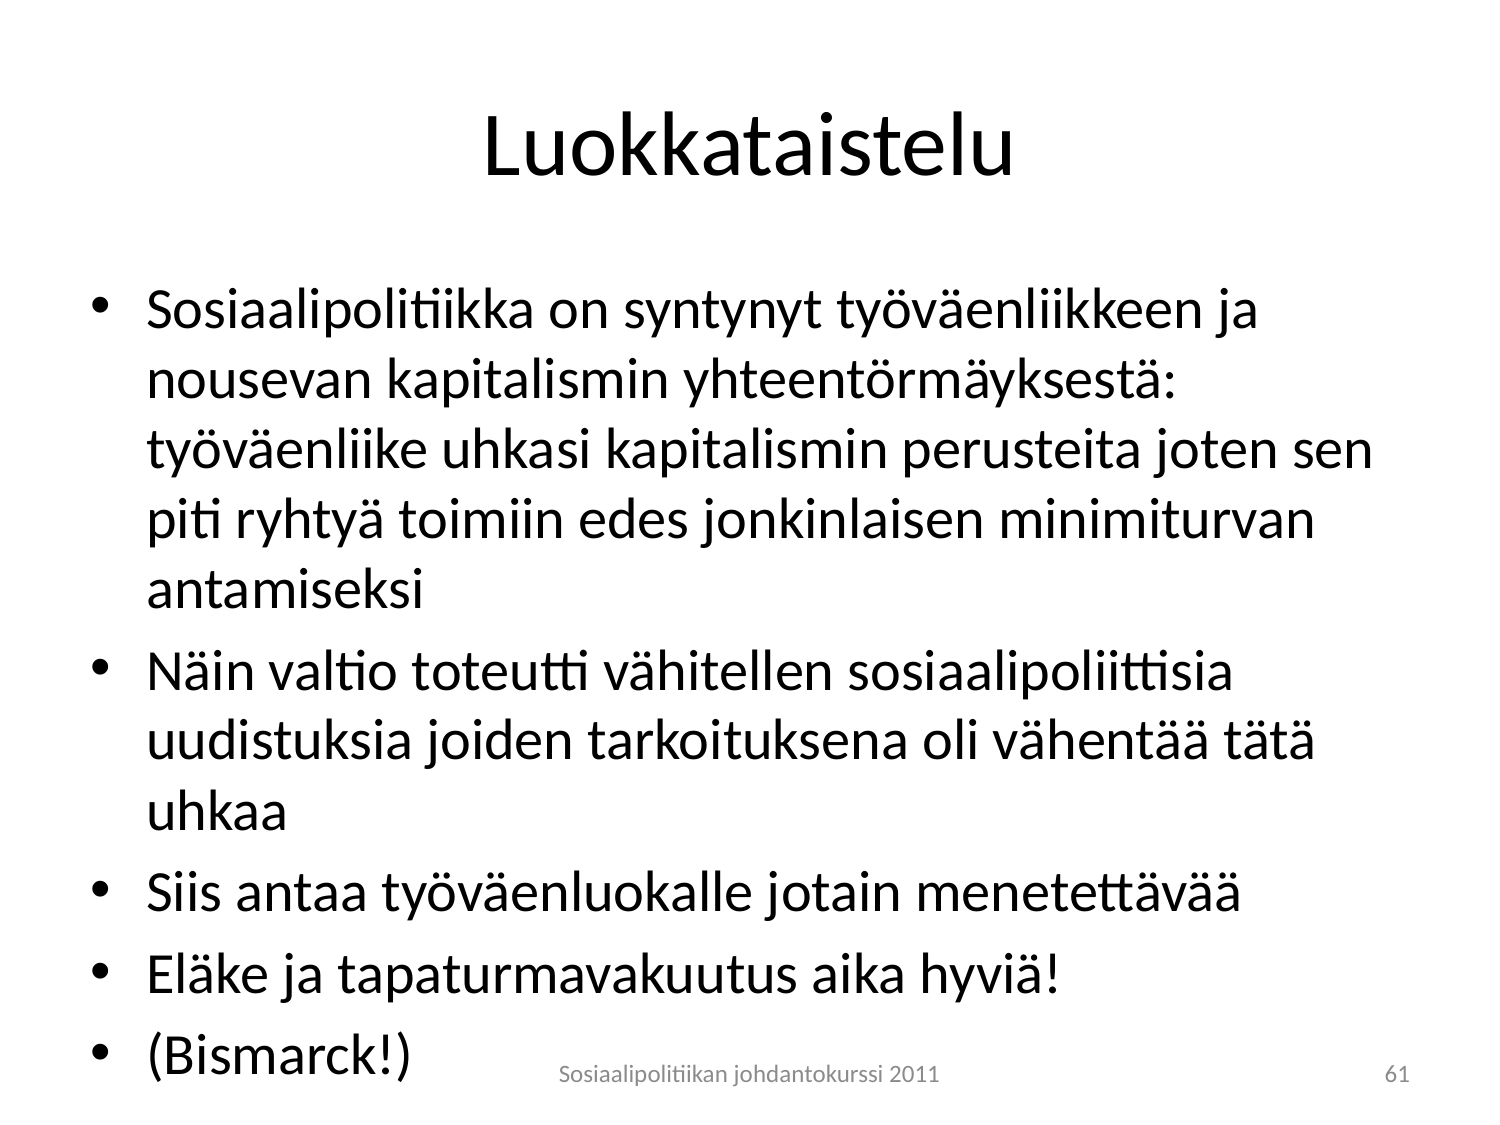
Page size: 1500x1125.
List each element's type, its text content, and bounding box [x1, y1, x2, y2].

footer Sosiaalipolitiikan johdantokurssi 2011 [512, 1042, 988, 1103]
title Luokkataistelu [74, 44, 1426, 233]
slide_number 61 [1074, 1042, 1425, 1103]
list Sosiaalipolitiikka on syntynyt työväenliikkeen ja nousevan kapitalismin yhteentörmäyksestä: työväenliike uhkasi kapitalismin perusteita joten sen piti ryhtyä toimiin edes jonkinlaisen minimiturvan antamiseksi Näin valtio toteutti vähitellen sosiaalipoliittisia uudistuksia joiden tarkoituksena oli vähentää tätä uhkaa Siis antaa työväenluokalle jotain menetettävää Eläke ja tapaturmavakuutus aika hyviä! (Bismarck!) [74, 262, 1426, 1006]
